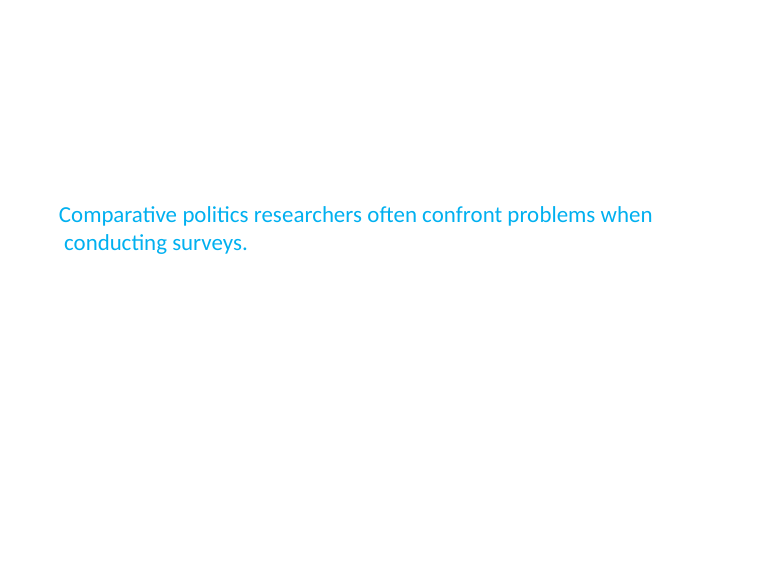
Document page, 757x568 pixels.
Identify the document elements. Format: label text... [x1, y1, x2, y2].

text_box Comparative politics researchers often confront problems when conducting surveys. [56, 198, 657, 256]
